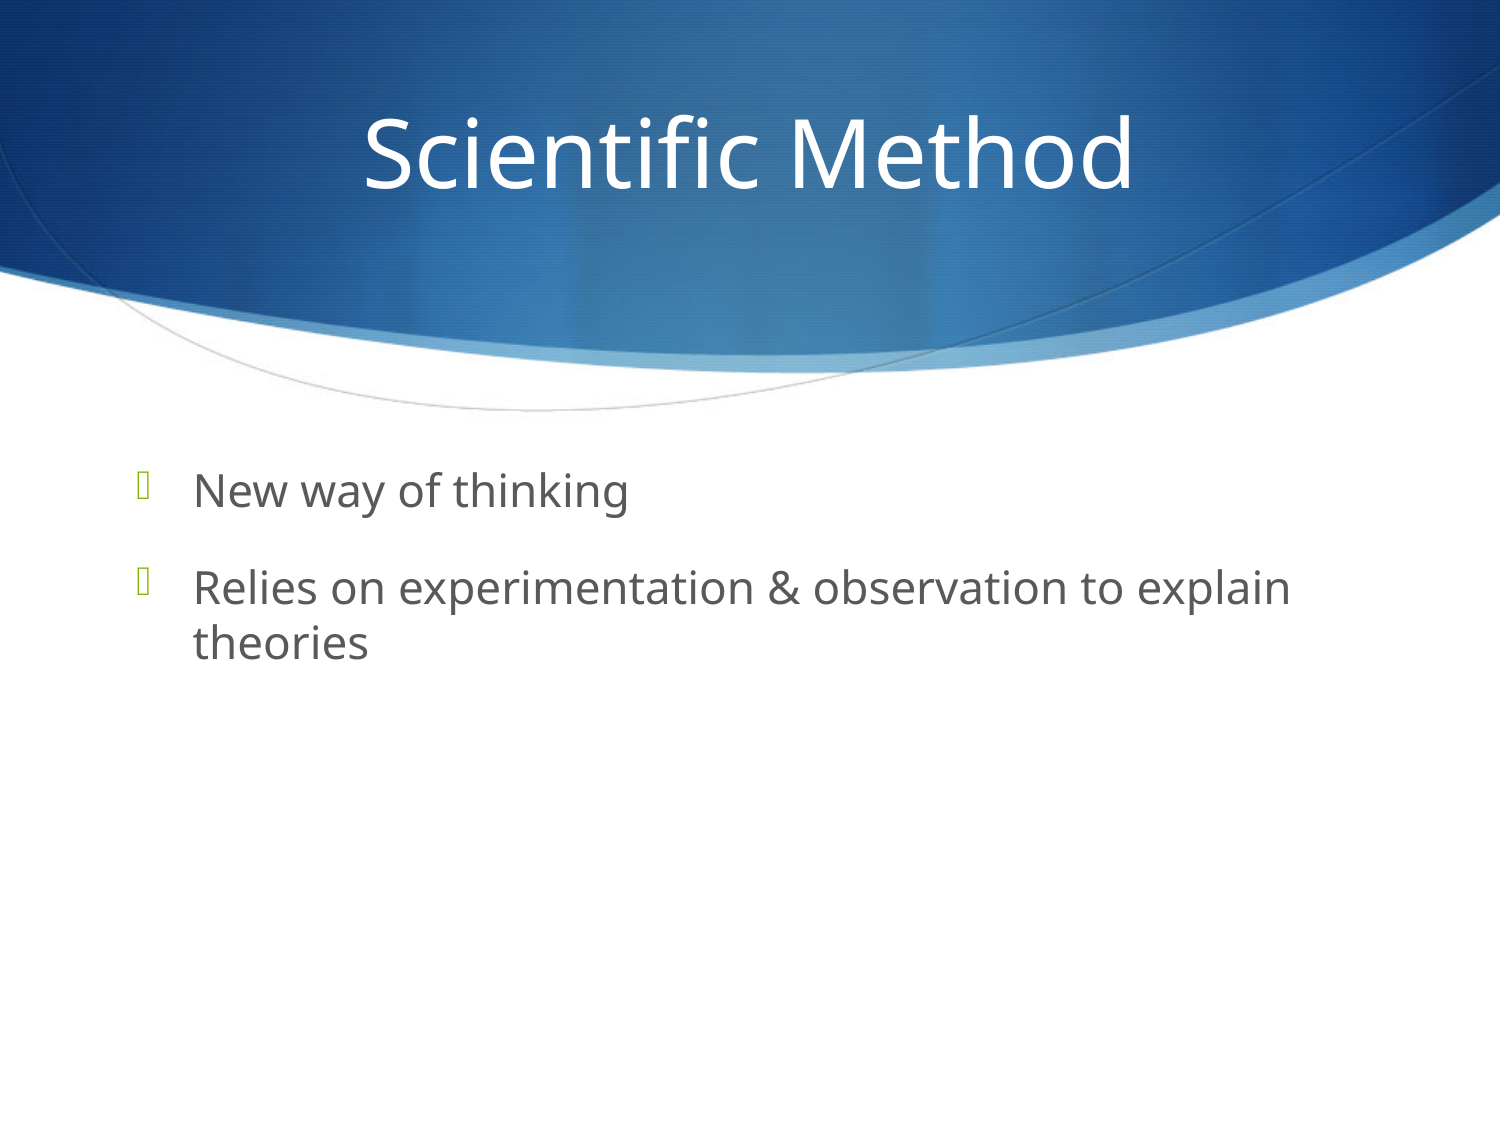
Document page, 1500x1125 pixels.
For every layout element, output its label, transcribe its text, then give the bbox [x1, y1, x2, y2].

title Scientific Method [75, 56, 1425, 245]
picture [0, 0, 1500, 1125]
list New way of thinking Relies on experimentation & observation to explain theories [121, 454, 1379, 991]
